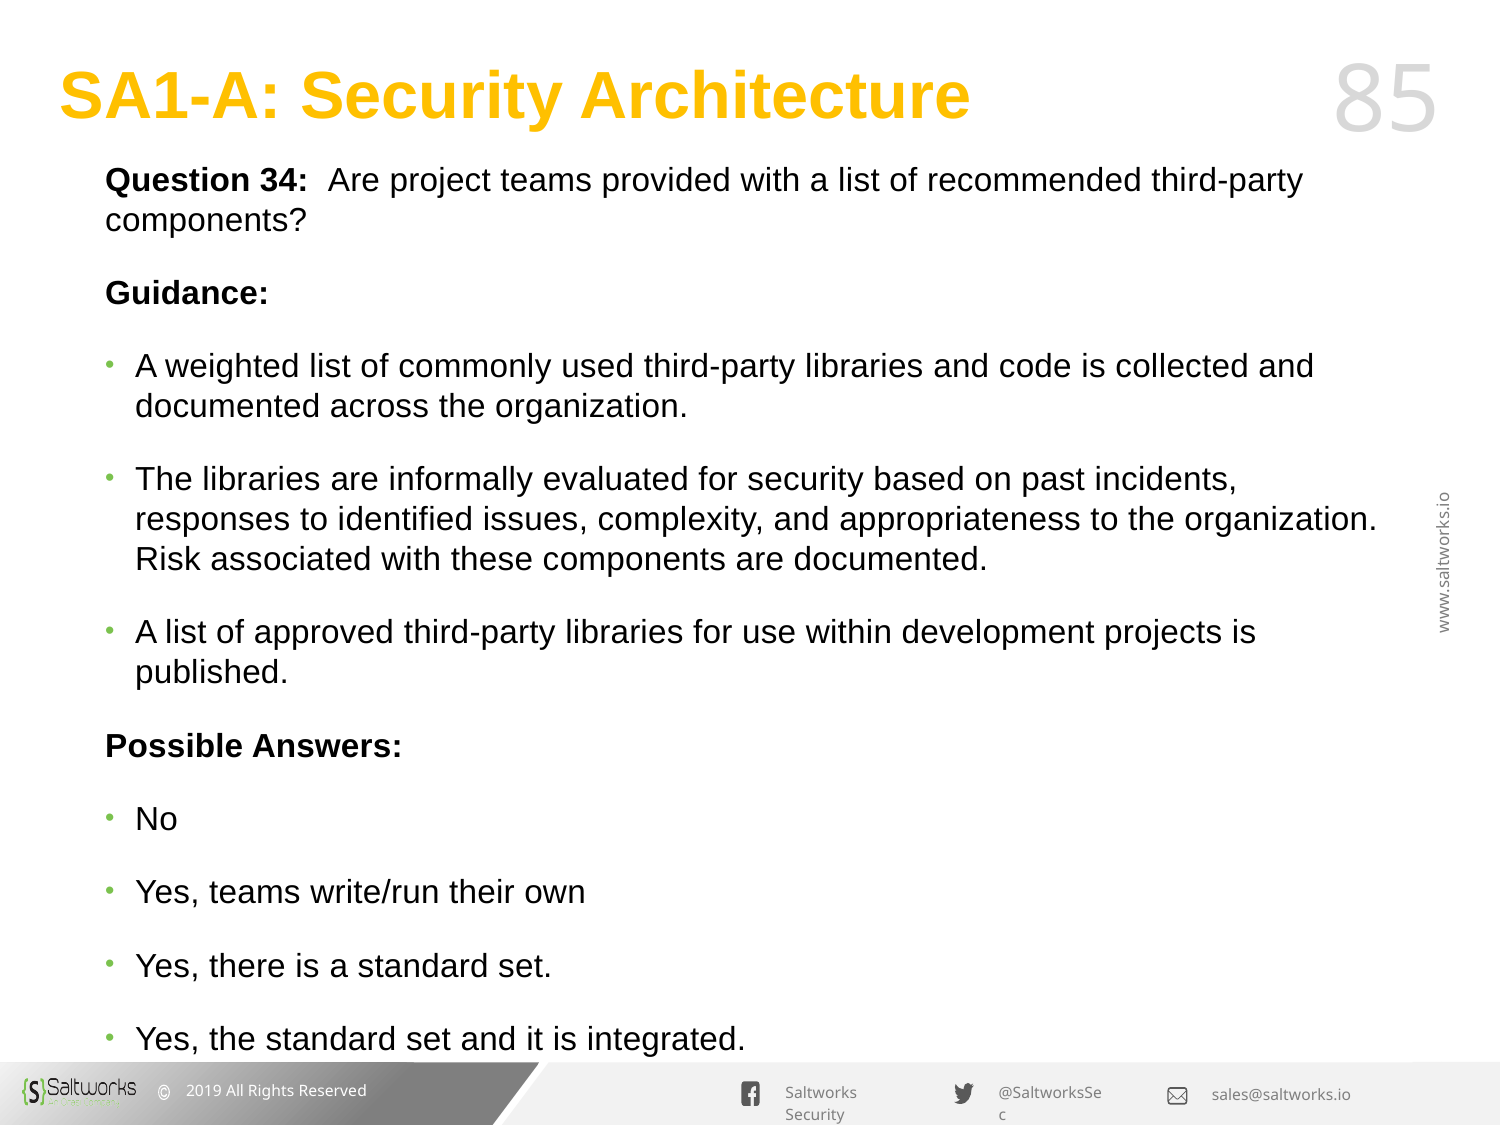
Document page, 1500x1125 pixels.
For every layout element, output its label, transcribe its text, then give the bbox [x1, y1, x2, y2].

list Question 34: Are project teams provided with a list of recommended third-party components? Guidance: A weighted list of commonly used third-party libraries and code is collected and documented across the organization. The libraries are informally evaluated for security based on past incidents, responses to identified issues, complexity, and appropriateness to the organization. Risk associated with these components are documented. A list of approved third-party libraries for use within development projects is published. Possible Answers: No Yes, teams write/run their own Yes, there is a standard set. Yes, the standard set and it is integrated. [93, 152, 1407, 1050]
picture [22, 1078, 136, 1108]
title SA1-A: Security Architecture [45, 45, 1238, 130]
